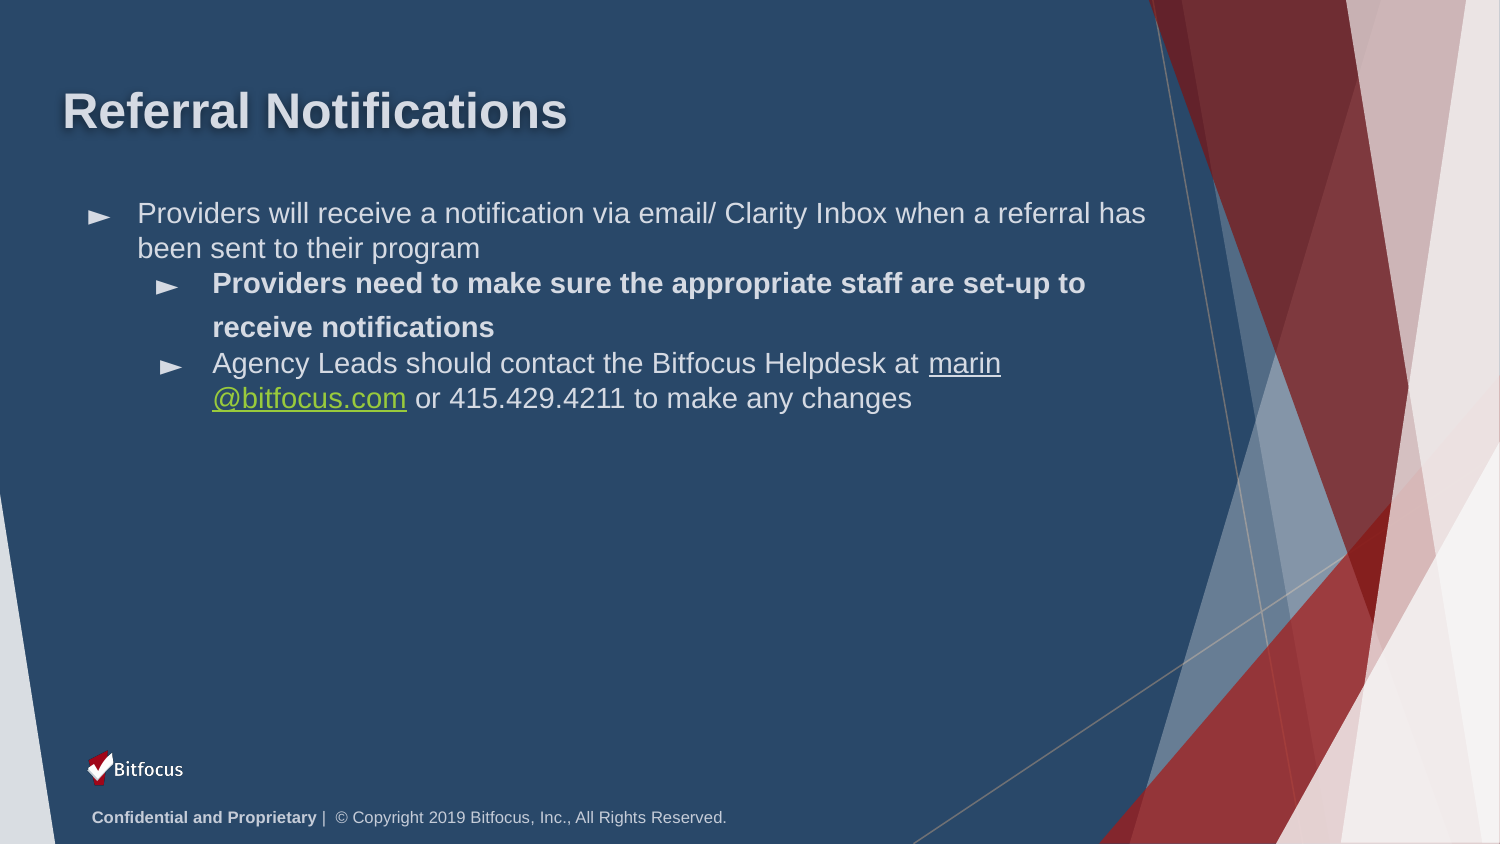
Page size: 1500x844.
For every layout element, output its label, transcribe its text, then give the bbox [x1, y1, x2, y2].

title Referral Notifications [51, 72, 1449, 167]
picture [85, 748, 188, 788]
list Providers will receive a notification via email/ Clarity Inbox when a referral has been sent to their program Providers need to make sure the appropriate staff are set-up to receive notifications Agency Leads should contact the Bitfocus Helpdesk at marin@bitfocus.com or 415.429.4211 to make any changes [51, 189, 1162, 576]
